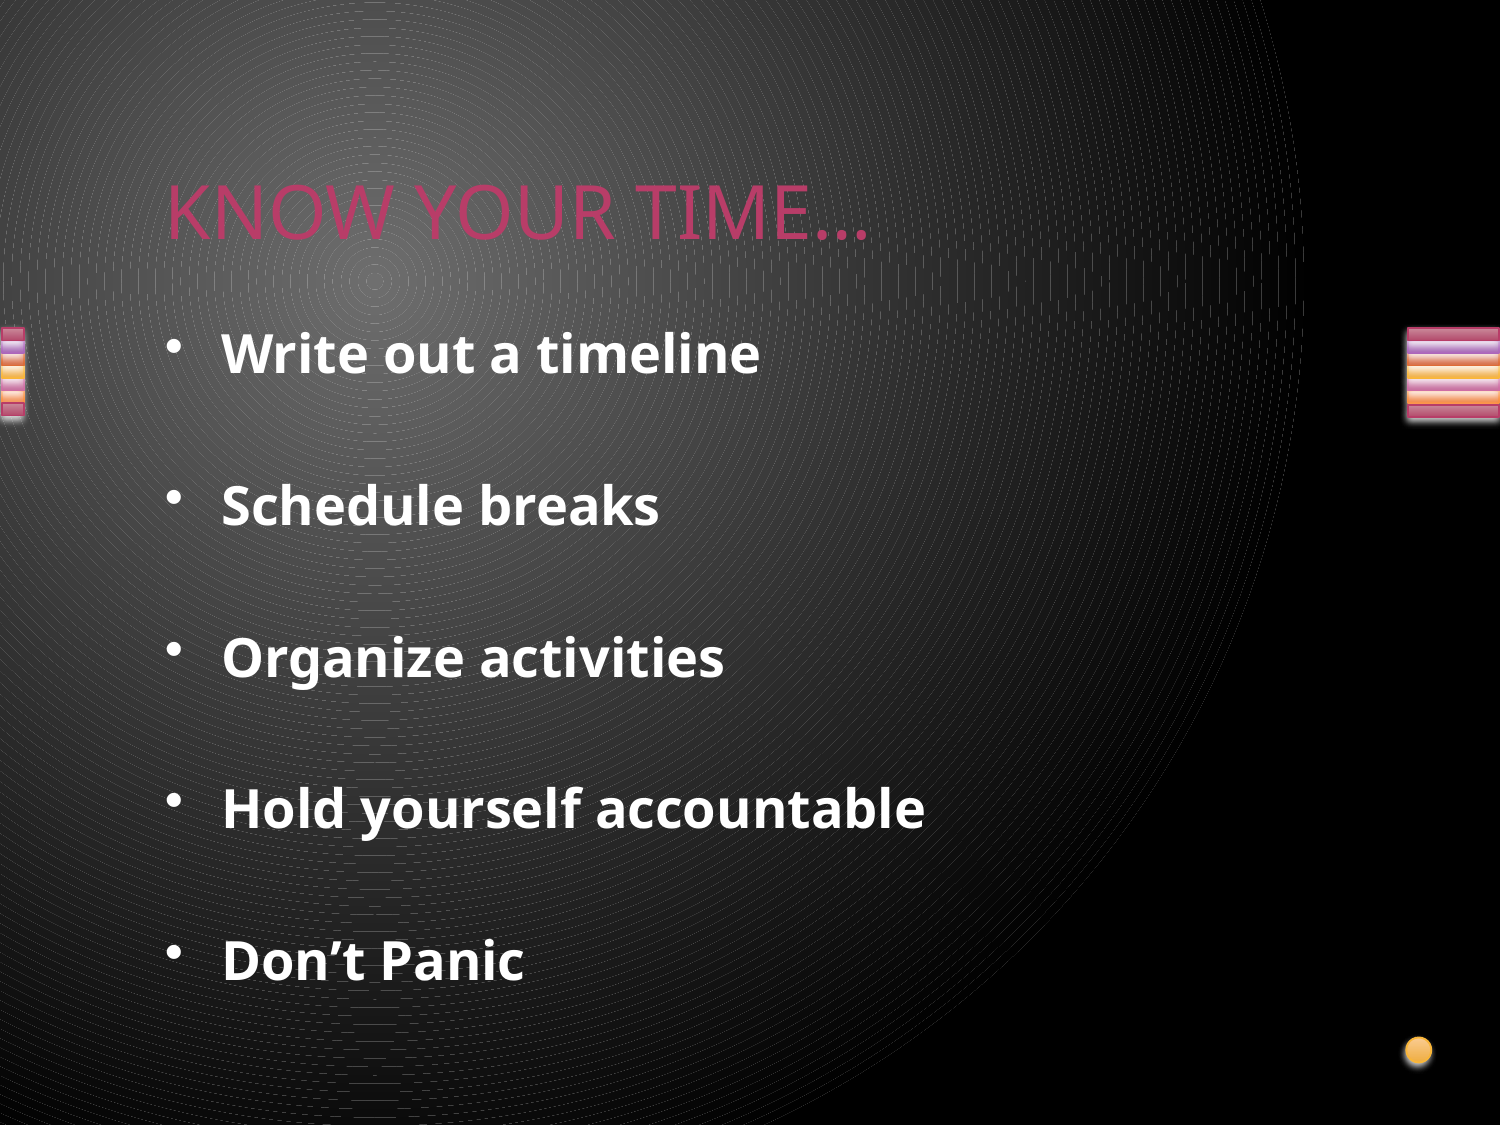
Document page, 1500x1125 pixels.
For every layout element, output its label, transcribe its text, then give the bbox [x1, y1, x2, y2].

title KNOW YOUR TIME… [150, 75, 1413, 263]
list Write out a timeline Schedule breaks Organize activities Hold yourself accountable Don’t Panic [150, 312, 1375, 1005]
